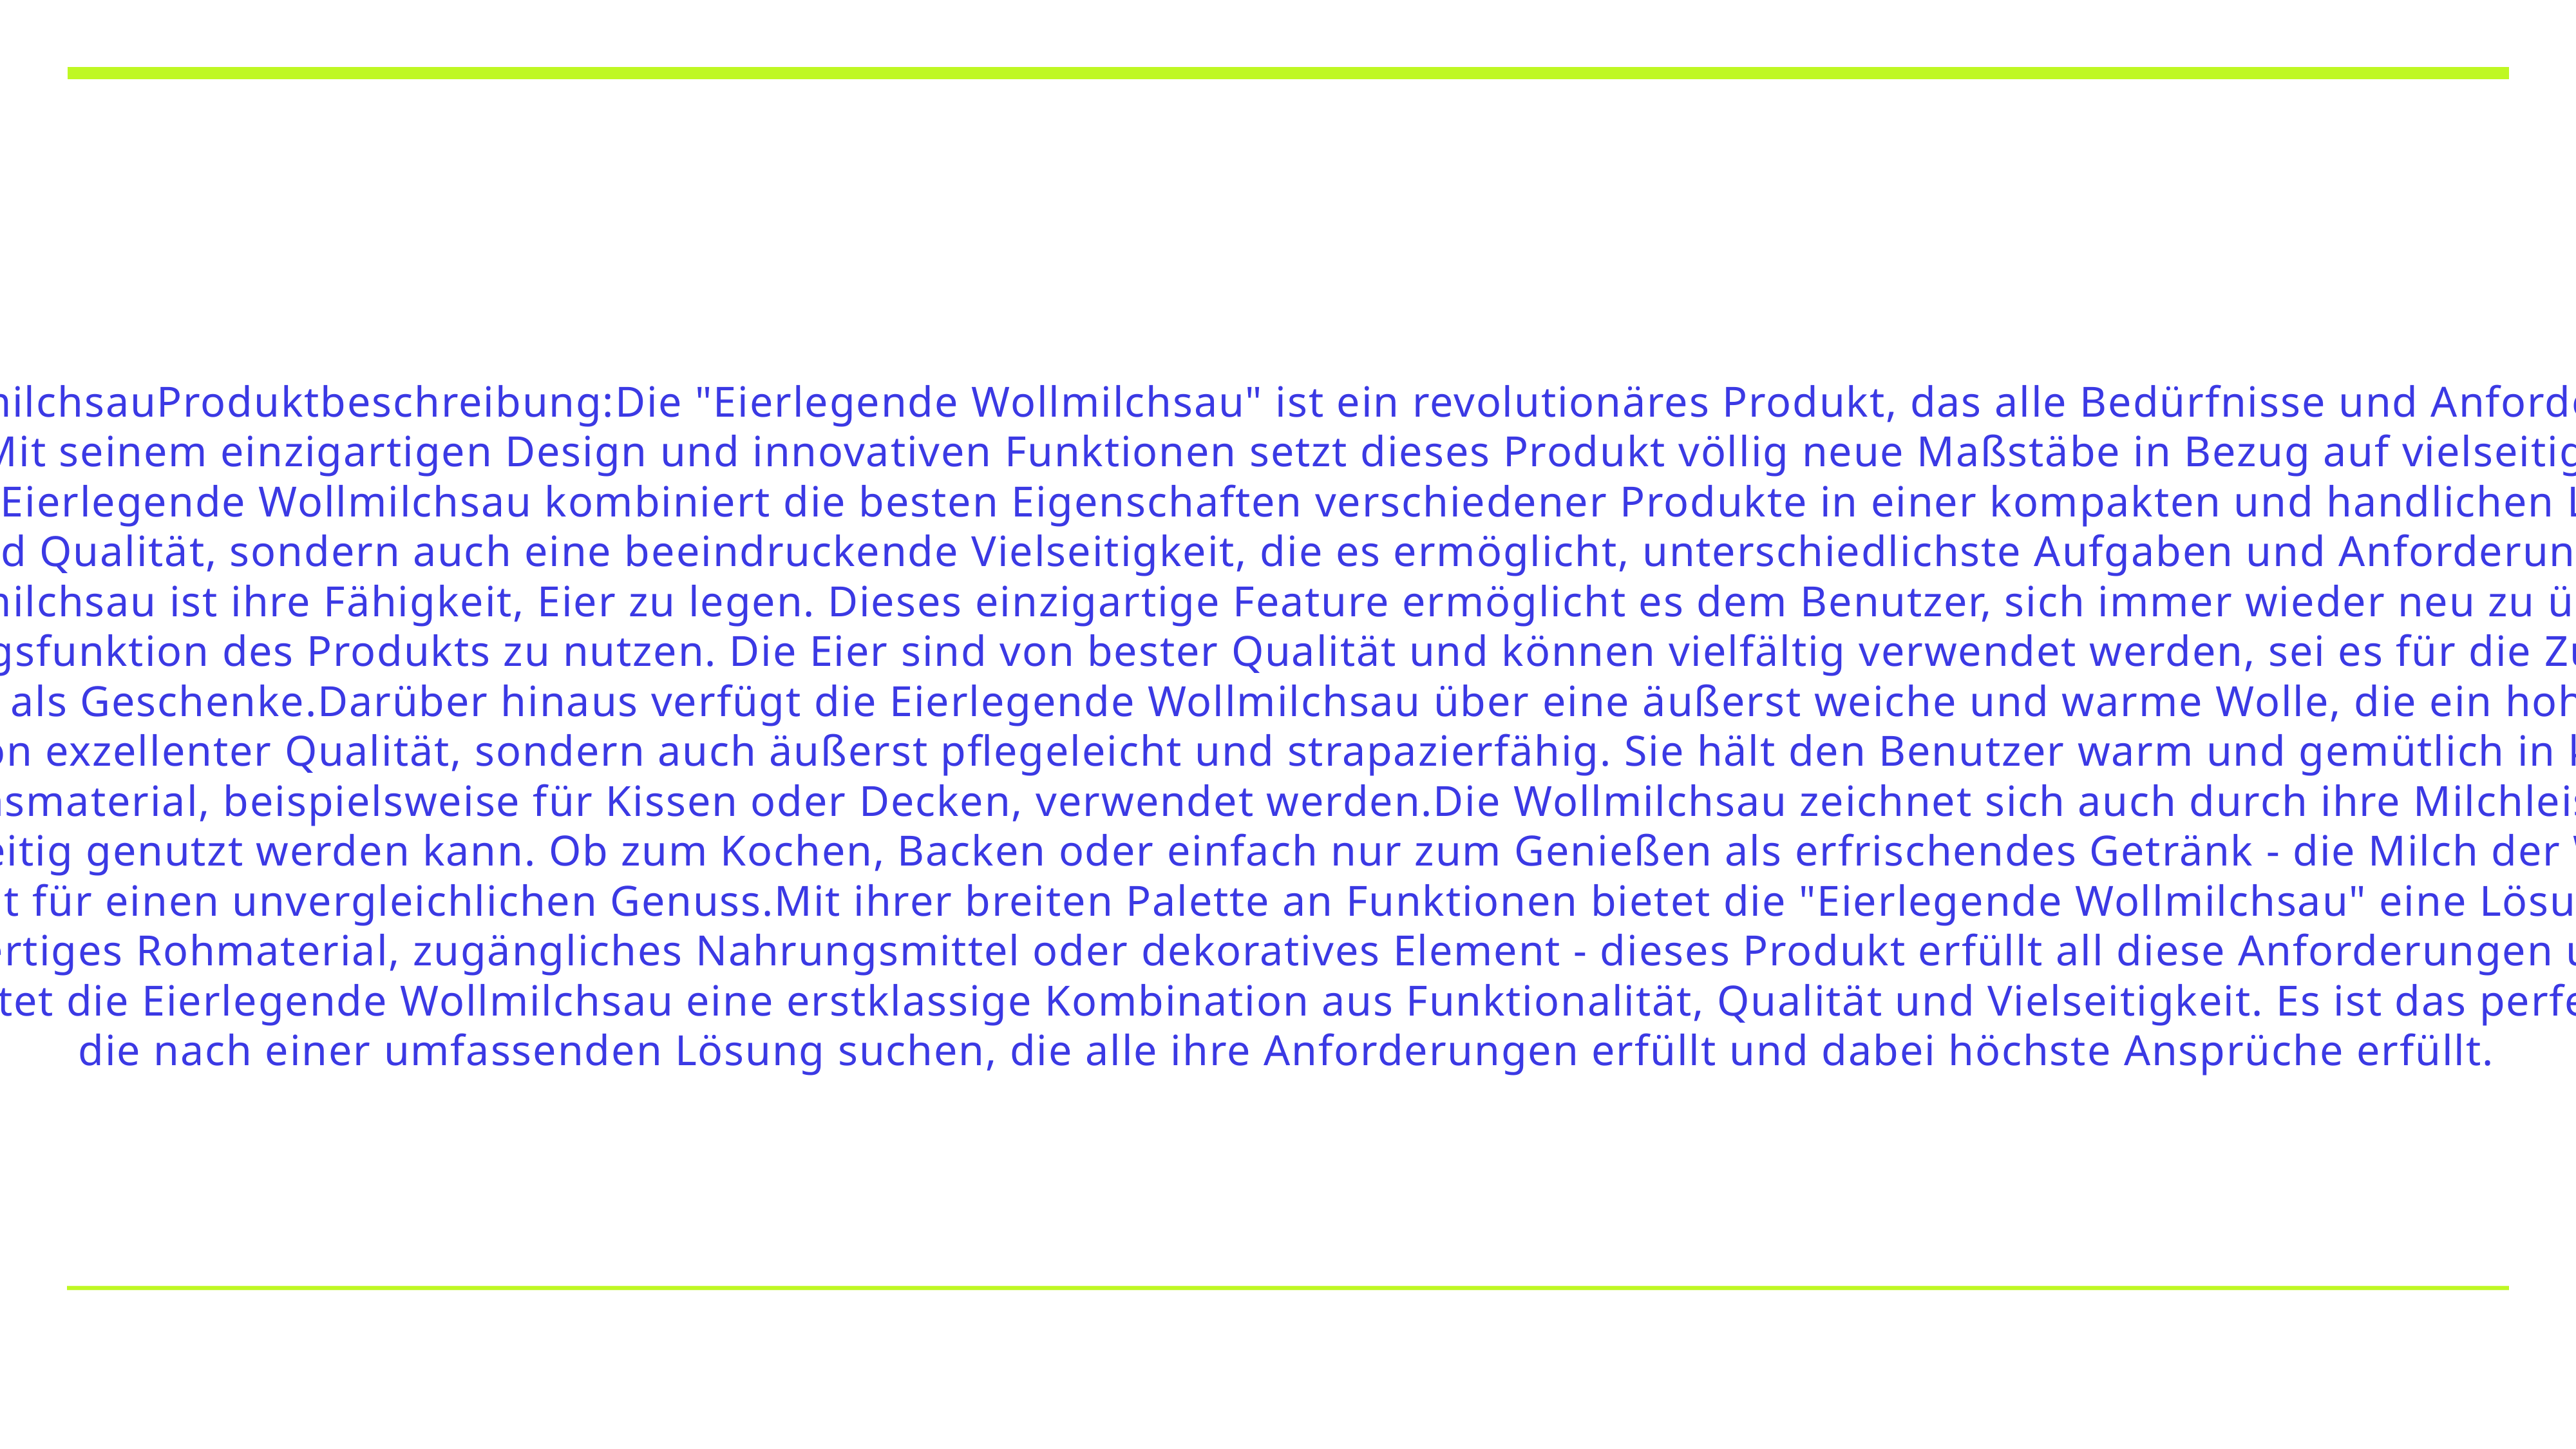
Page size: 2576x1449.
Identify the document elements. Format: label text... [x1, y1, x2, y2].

text_box Titel: Eierlegende WollmilchsauProduktbeschreibung:Die "Eierlegende Wollmilchsau" ist ein revolutionäres Produkt, das alle Bedürfnisse und Anforderungen des modernen Verbrauchers erfüllt. Mit seinem einzigartigen Design und innovativen Funktionen setzt dieses Produkt völlig neue Maßstäbe in Bezug auf vielseitige Anwendbarkeit und Benutzerfreundlichkeit.Die Eierlegende Wollmilchsau kombiniert die besten Eigenschaften verschiedener Produkte in einer kompakten und handlichen Lösung. Sie bietet nicht nur eine hohe Leistung und Qualität, sondern auch eine beeindruckende Vielseitigkeit, die es ermöglicht, unterschiedlichste Aufgaben und Anforderungen zu bewältigen.Ein Hauptmerkmal dieser Wollmilchsau ist ihre Fähigkeit, Eier zu legen. Dieses einzigartige Feature ermöglicht es dem Benutzer, sich immer wieder neu zu überraschen und gleichzeitig die natürliche Fortpflanzungsfunktion des Produkts zu nutzen. Die Eier sind von bester Qualität und können vielfältig verwendet werden, sei es für die Zubereitung von Speisen, als Dekorationselemente oder als Geschenke.Darüber hinaus verfügt die Eierlegende Wollmilchsau über eine äußerst weiche und warme Wolle, die ein hohes Maß an Komfort bietet. Diese Wolle ist nicht nur von exzellenter Qualität, sondern auch äußerst pflegeleicht und strapazierfähig. Sie hält den Benutzer warm und gemütlich in kalten Wintermonaten und kann auch als Dekorationsmaterial, beispielsweise für Kissen oder Decken, verwendet werden.Die Wollmilchsau zeichnet sich auch durch ihre Milchleistung aus. Sie produziert hochwertige Milch, die vielseitig genutzt werden kann. Ob zum Kochen, Backen oder einfach nur zum Genießen als erfrischendes Getränk - die Milch der Wollmilchsau erfüllt höchste Qualitätsstandards und sorgt für einen unvergleichlichen Genuss.Mit ihrer breiten Palette an Funktionen bietet die "Eierlegende Wollmilchsau" eine Lösung für nahezu jeden Bedarf. Ob als Haustier, hochwertiges Rohmaterial, zugängliches Nahrungsmittel oder dekoratives Element - dieses Produkt erfüllt all diese Anforderungen und übertrifft dabei alle Erwartungen.Insgesamt bietet die Eierlegende Wollmilchsau eine erstklassige Kombination aus Funktionalität, Qualität und Vielseitigkeit. Es ist das perfekte Produkt für diejenigen, die nach einer umfassenden Lösung suchen, die alle ihre Anforderungen erfüllt und dabei höchste Ansprüche erfüllt. [0, 370, 2576, 1079]
